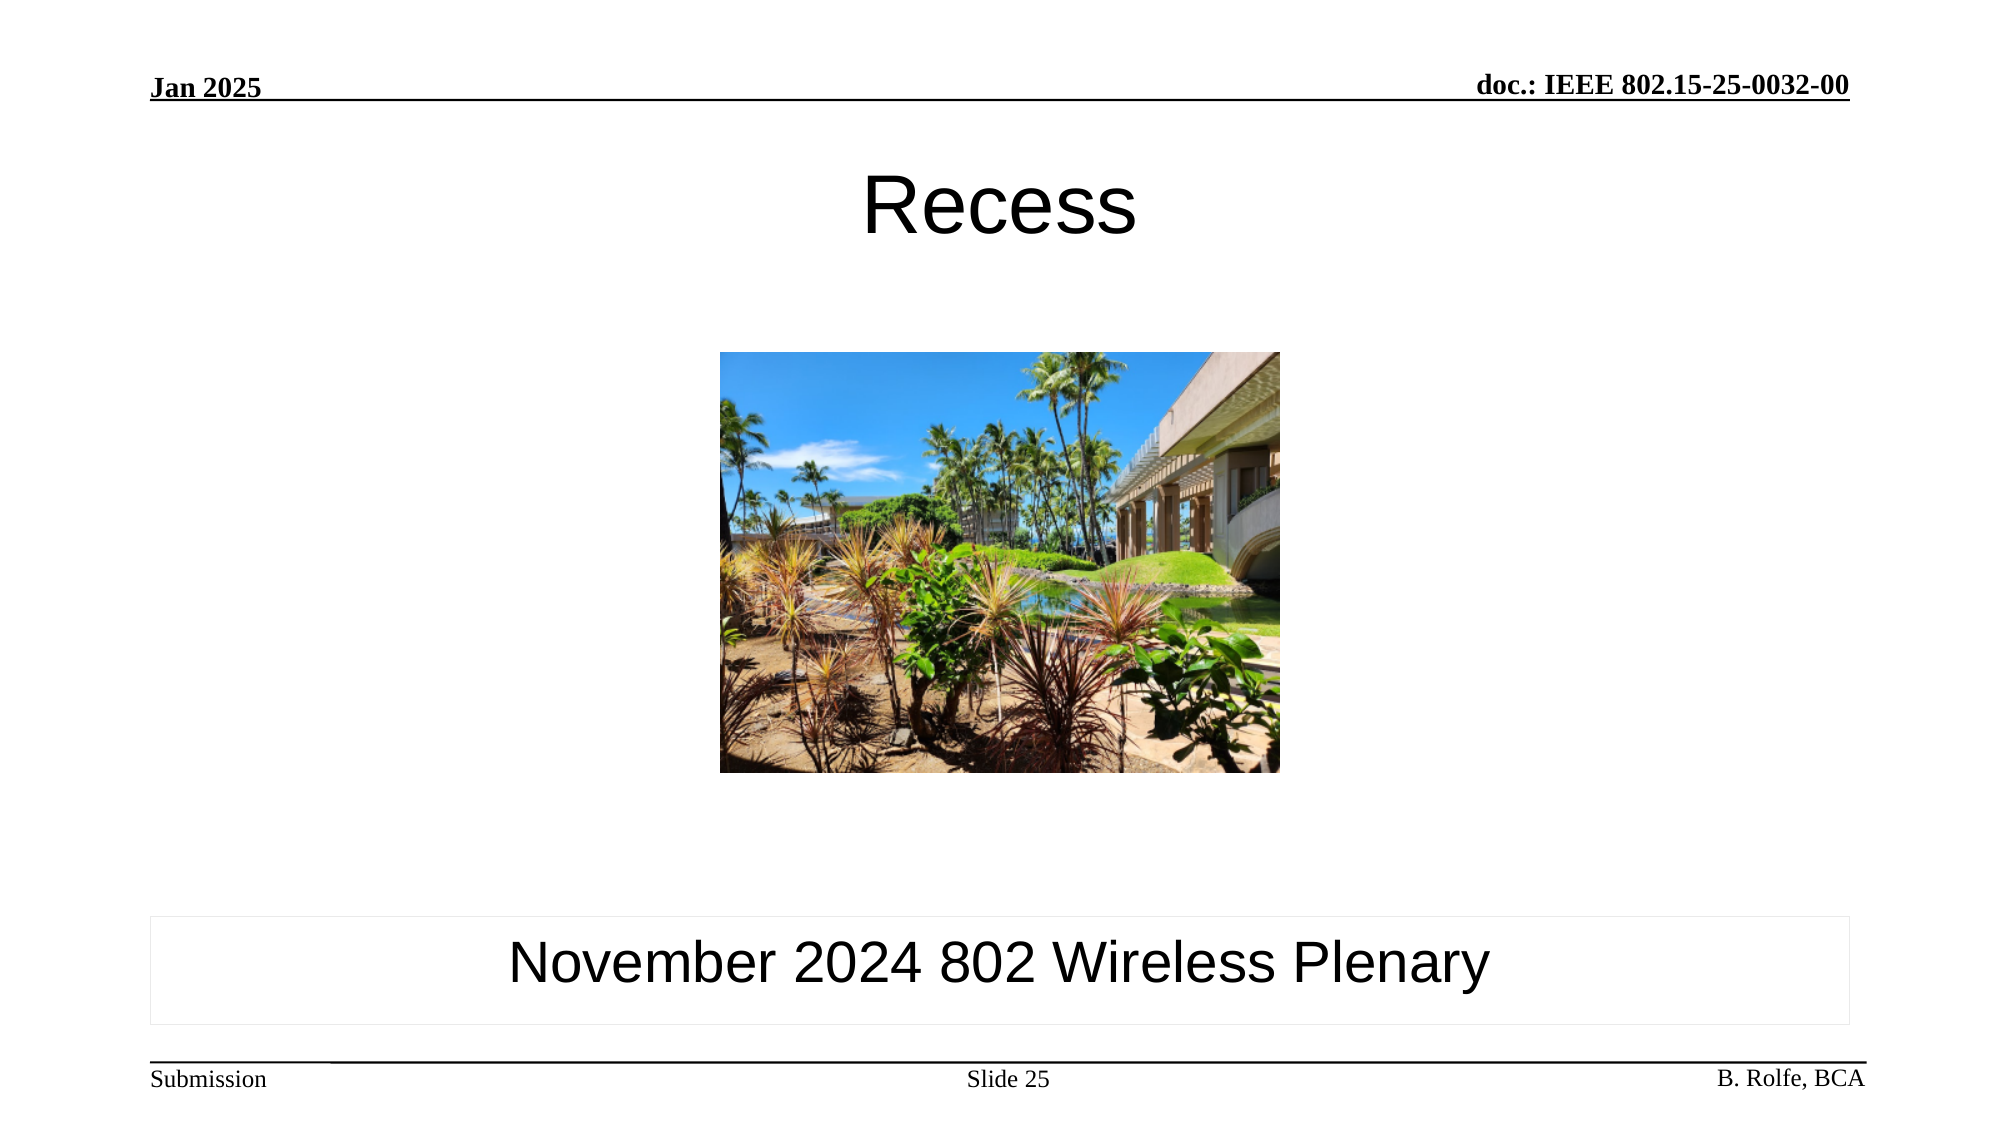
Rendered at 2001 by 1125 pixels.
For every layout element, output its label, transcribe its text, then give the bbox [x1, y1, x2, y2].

title Recess [150, 112, 1850, 288]
slide_number Slide 25 [964, 1062, 1053, 1093]
picture [719, 352, 1281, 773]
text_box November 2024 802 Wireless Plenary [150, 916, 1850, 1025]
